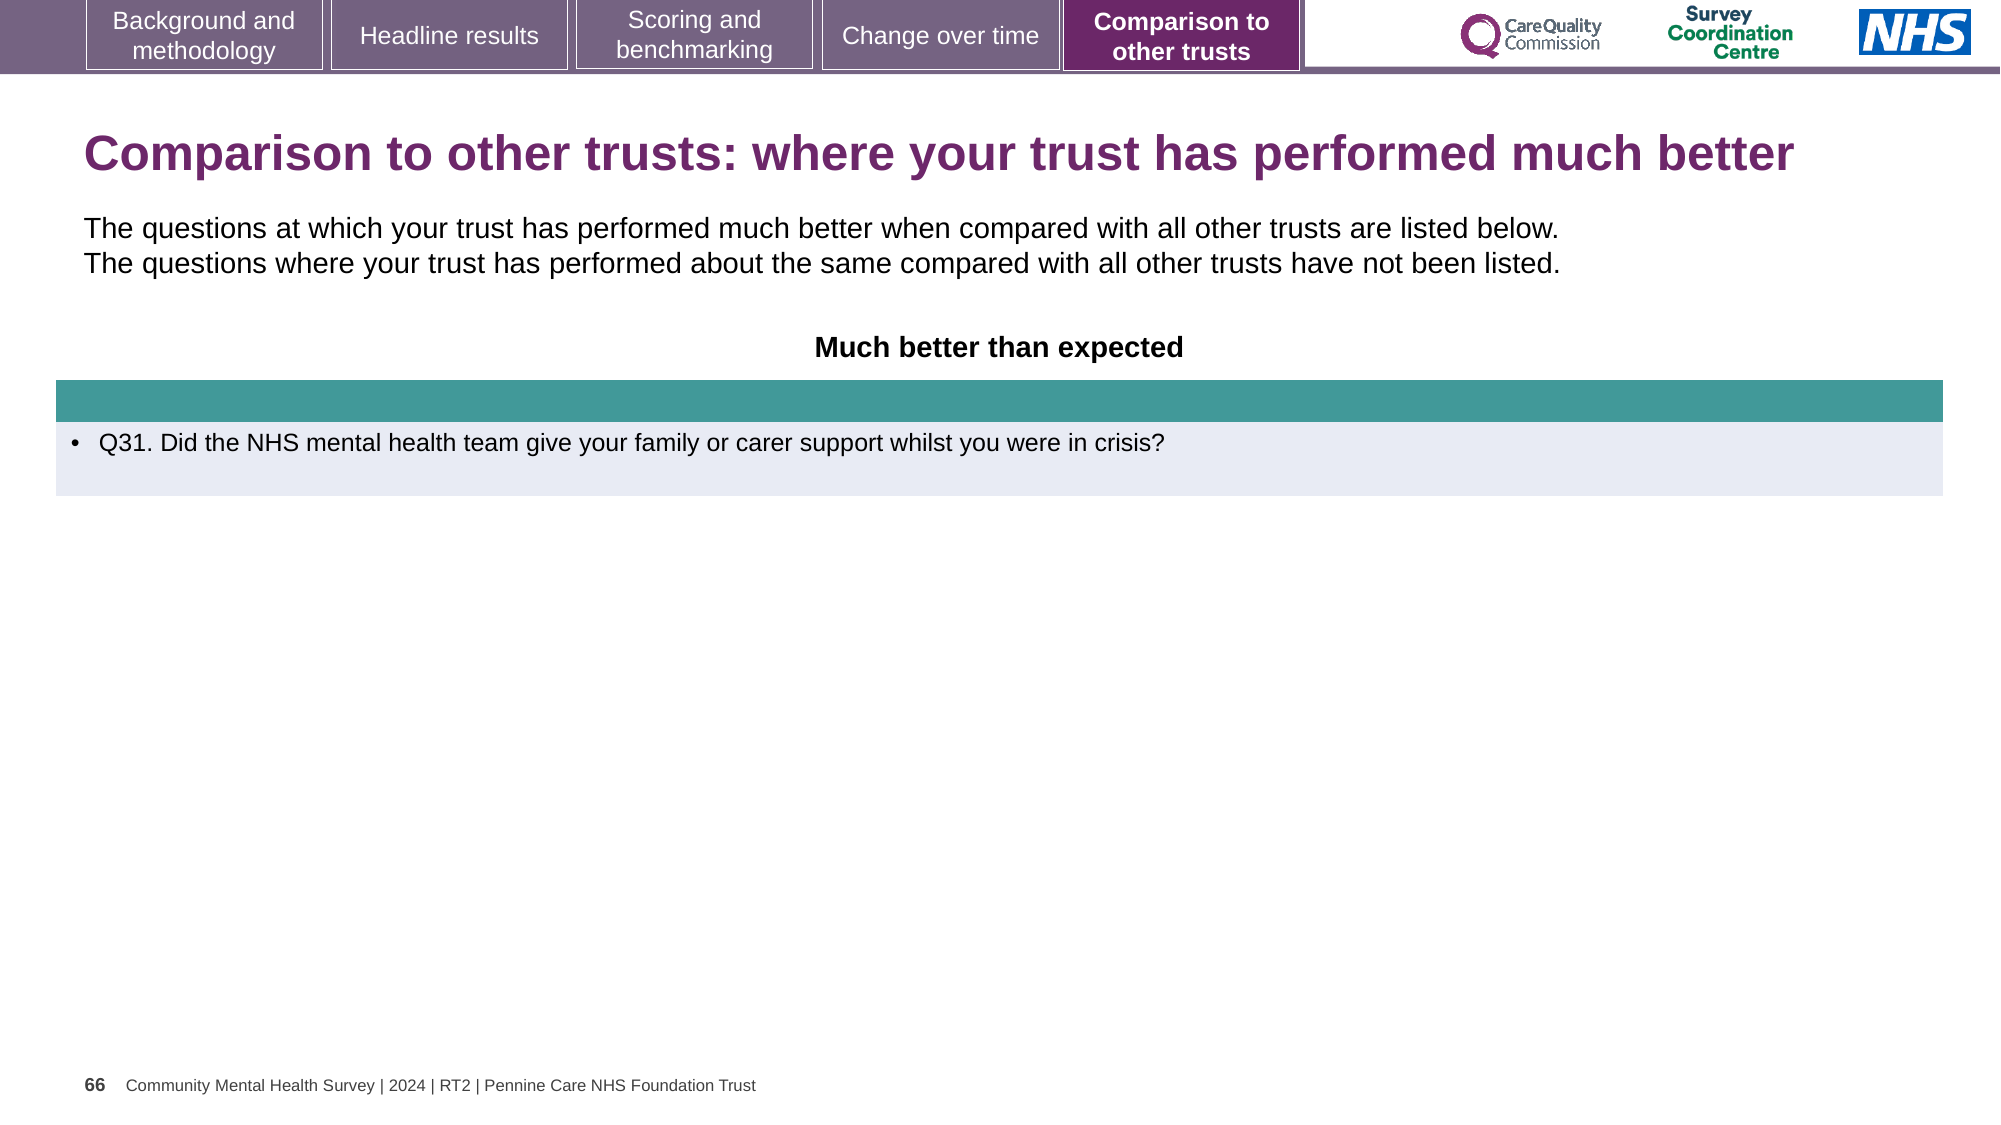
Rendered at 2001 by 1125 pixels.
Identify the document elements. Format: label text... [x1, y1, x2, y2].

table_cell Q31. Did the NHS mental health team give your family or carer support whilst you were in crisis? [56, 422, 1943, 496]
table_cell [56, 380, 1943, 422]
text_box 66 [84, 1065, 122, 1125]
table_header Much better than expected [56, 314, 1943, 380]
picture [1859, 9, 1971, 55]
text_box The questions at which your trust has performed much better when compared with all other trusts are listed below. The questions where your trust has performed about the same compared with all other trusts have not been listed. [68, 202, 1896, 287]
title Comparison to other trusts: where your trust has performed much better [68, 100, 1942, 209]
picture [1460, 13, 1602, 59]
picture [1666, 3, 1794, 61]
